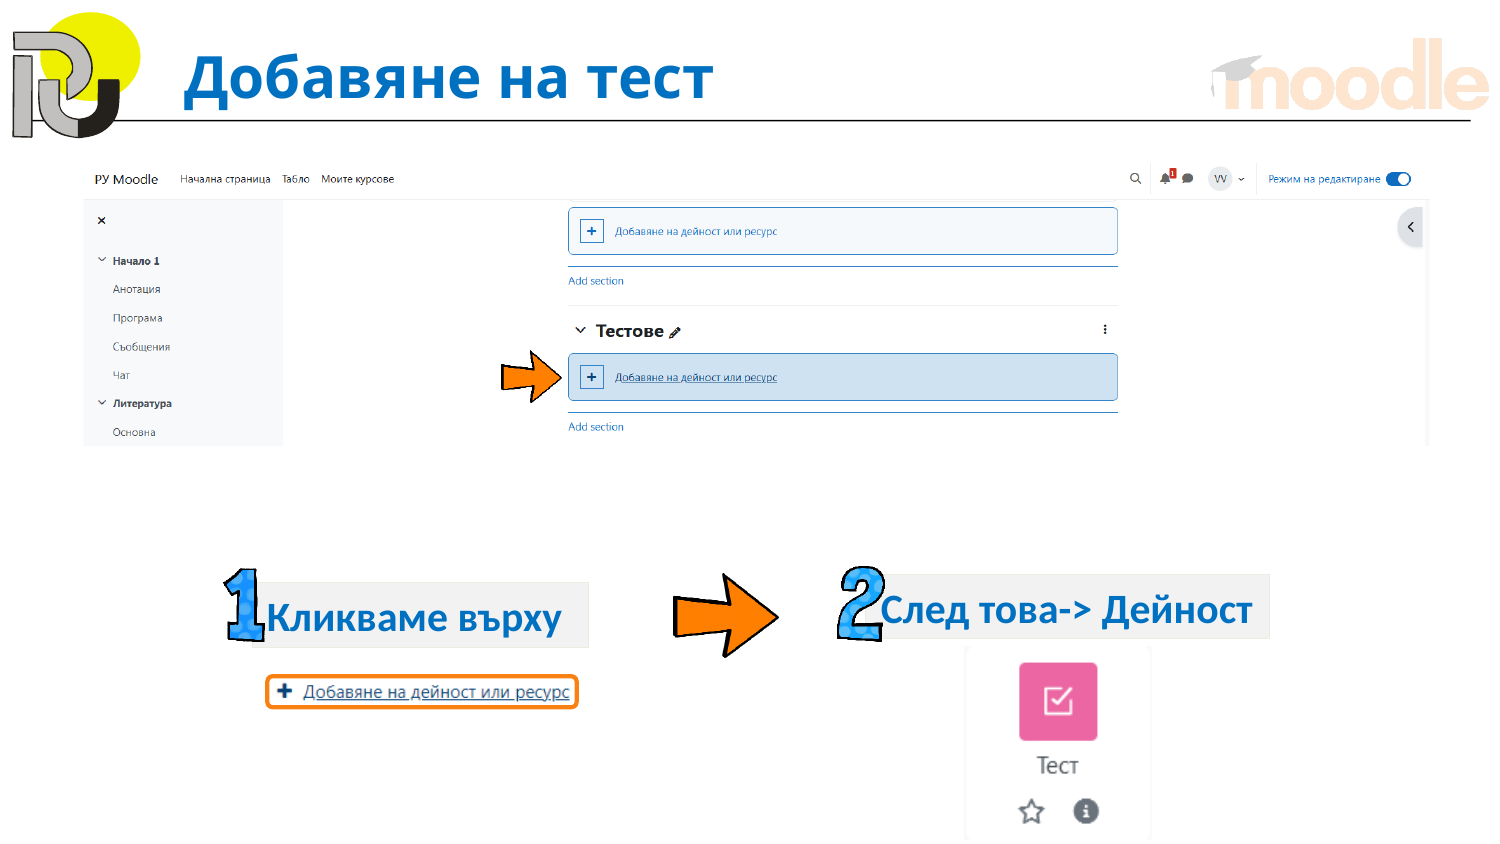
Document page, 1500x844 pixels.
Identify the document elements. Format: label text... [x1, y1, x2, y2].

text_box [219, 562, 603, 714]
picture [83, 161, 1430, 446]
text_box Добавяне на тест [169, 32, 1500, 140]
picture [673, 573, 779, 658]
picture [963, 646, 1152, 840]
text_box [11, 11, 142, 140]
picture [1210, 38, 1489, 111]
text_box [834, 562, 1270, 647]
